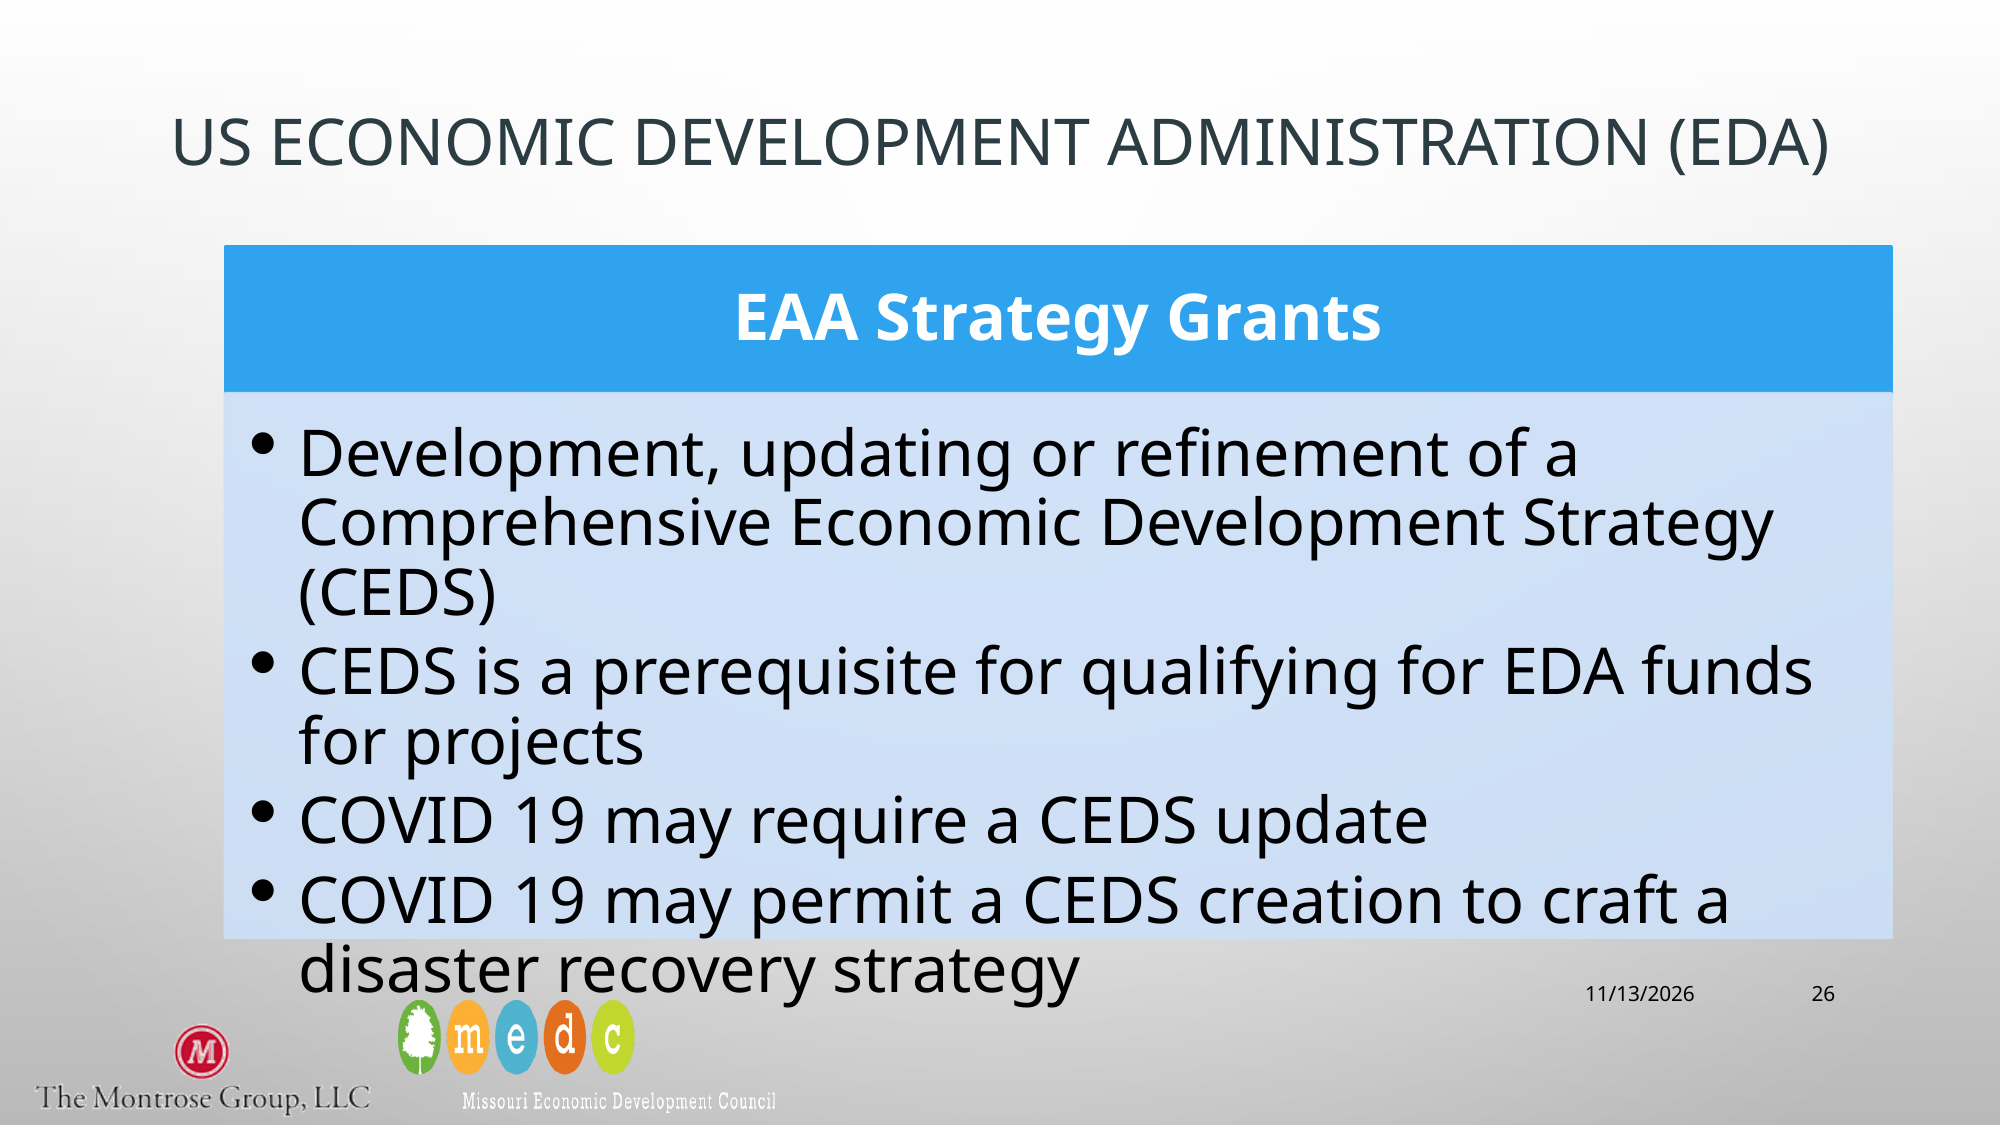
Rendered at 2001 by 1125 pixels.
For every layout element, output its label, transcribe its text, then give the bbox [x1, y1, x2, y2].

title US Economic Development Administration (EDA) [149, 101, 1851, 188]
slide_number 26 [1724, 965, 1851, 1025]
picture [0, 0, 2000, 1125]
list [224, 235, 1892, 949]
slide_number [1259, 965, 1710, 1025]
